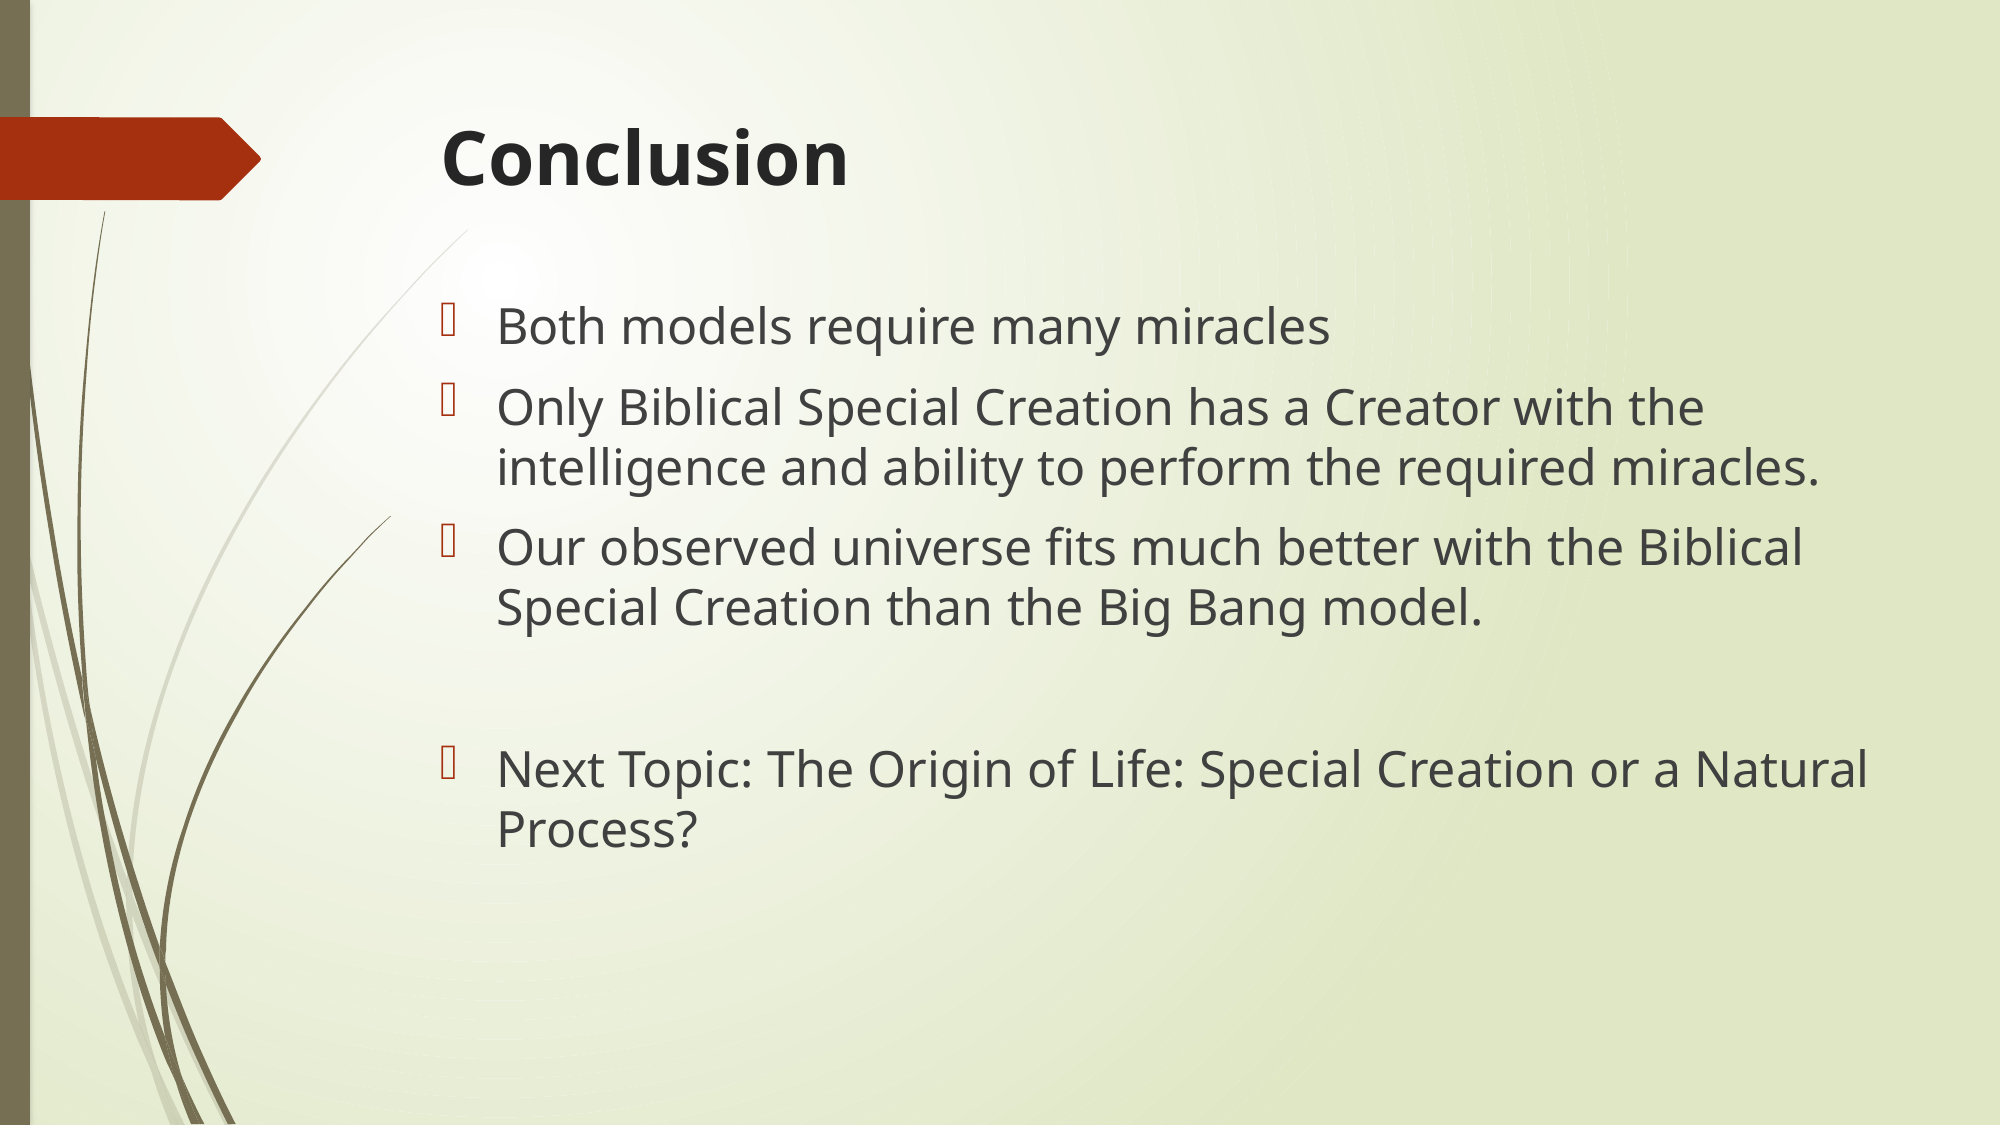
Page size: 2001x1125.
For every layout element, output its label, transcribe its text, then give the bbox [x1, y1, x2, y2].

list Both models require many miracles Only Biblical Special Creation has a Creator with the intelligence and ability to perform the required miracles. Our observed universe fits much better with the Biblical Special Creation than the Big Bang model. Next Topic: The Origin of Life: Special Creation or a Natural Process? [424, 286, 1888, 970]
title Conclusion [425, 102, 1888, 286]
